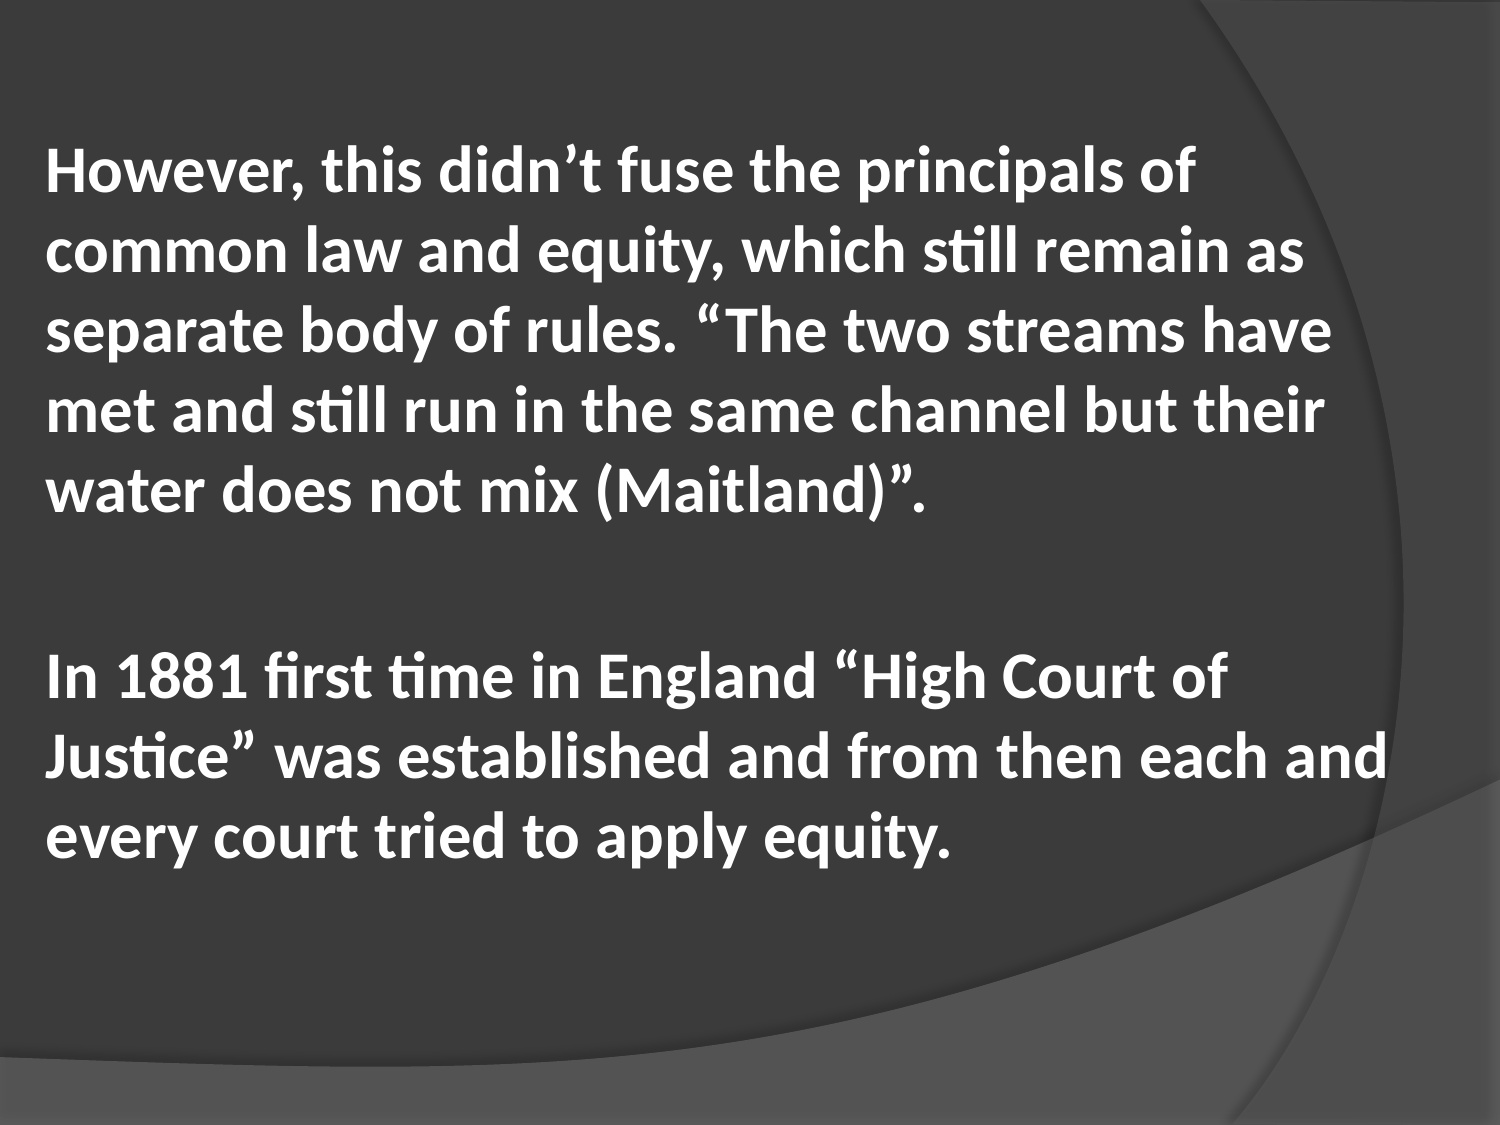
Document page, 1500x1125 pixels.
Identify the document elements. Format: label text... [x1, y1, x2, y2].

list However, this didn’t fuse the principals of common law and equity, which still remain as separate body of rules. “The two streams have met and still run in the same channel but their water does not mix (Maitland)”. In 1881 first time in England “High Court of Justice” was established and from then each and every court tried to apply equity. [24, 24, 1463, 1100]
